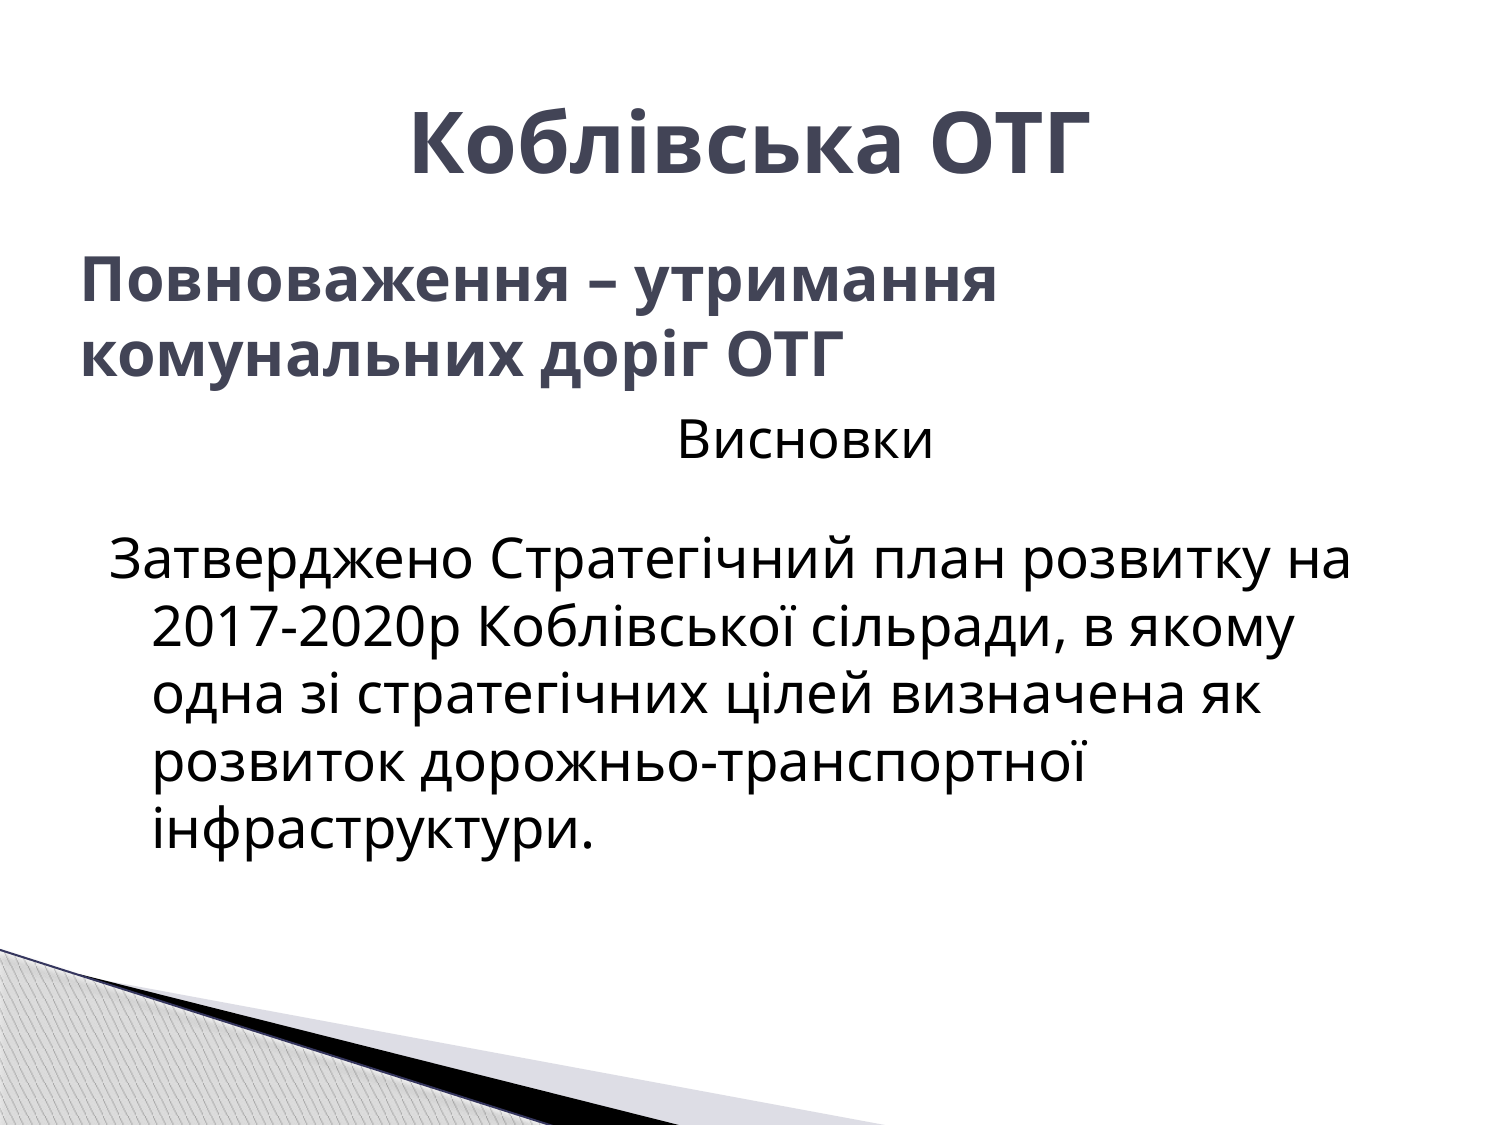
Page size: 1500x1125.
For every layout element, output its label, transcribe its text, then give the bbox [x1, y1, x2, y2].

text_box Висновки [662, 397, 964, 477]
title Коблівська ОТГ [75, 45, 1425, 233]
text_box Повноваження – утримання комунальних доріг ОТГ [64, 219, 1415, 408]
list Затверджено Стратегічний план розвитку на 2017-2020р Коблівської сільради, в якому одна зі стратегічних цілей визначена як розвиток дорожньо-транспортної інфраструктури. [76, 515, 1459, 1021]
